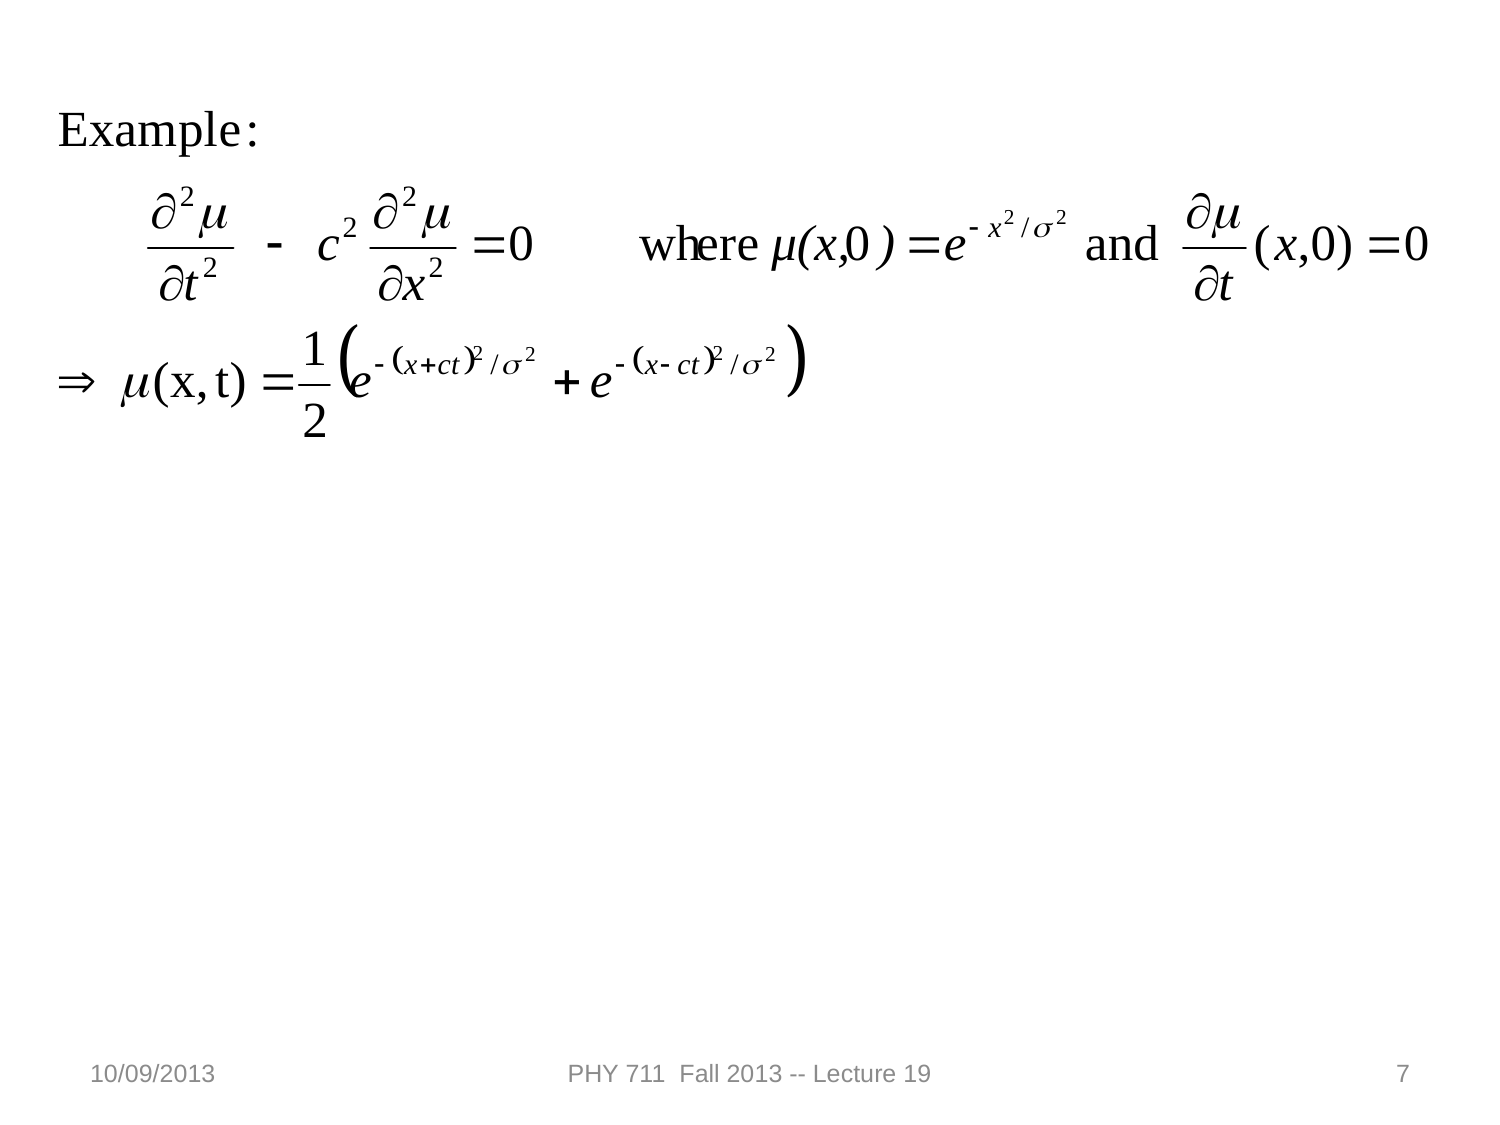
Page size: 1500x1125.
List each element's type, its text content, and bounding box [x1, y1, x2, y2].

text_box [49, 99, 1439, 448]
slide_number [75, 1042, 425, 1103]
slide_number 7 [1074, 1042, 1425, 1103]
footer PHY 711 Fall 2013 -- Lecture 19 [512, 1042, 988, 1103]
